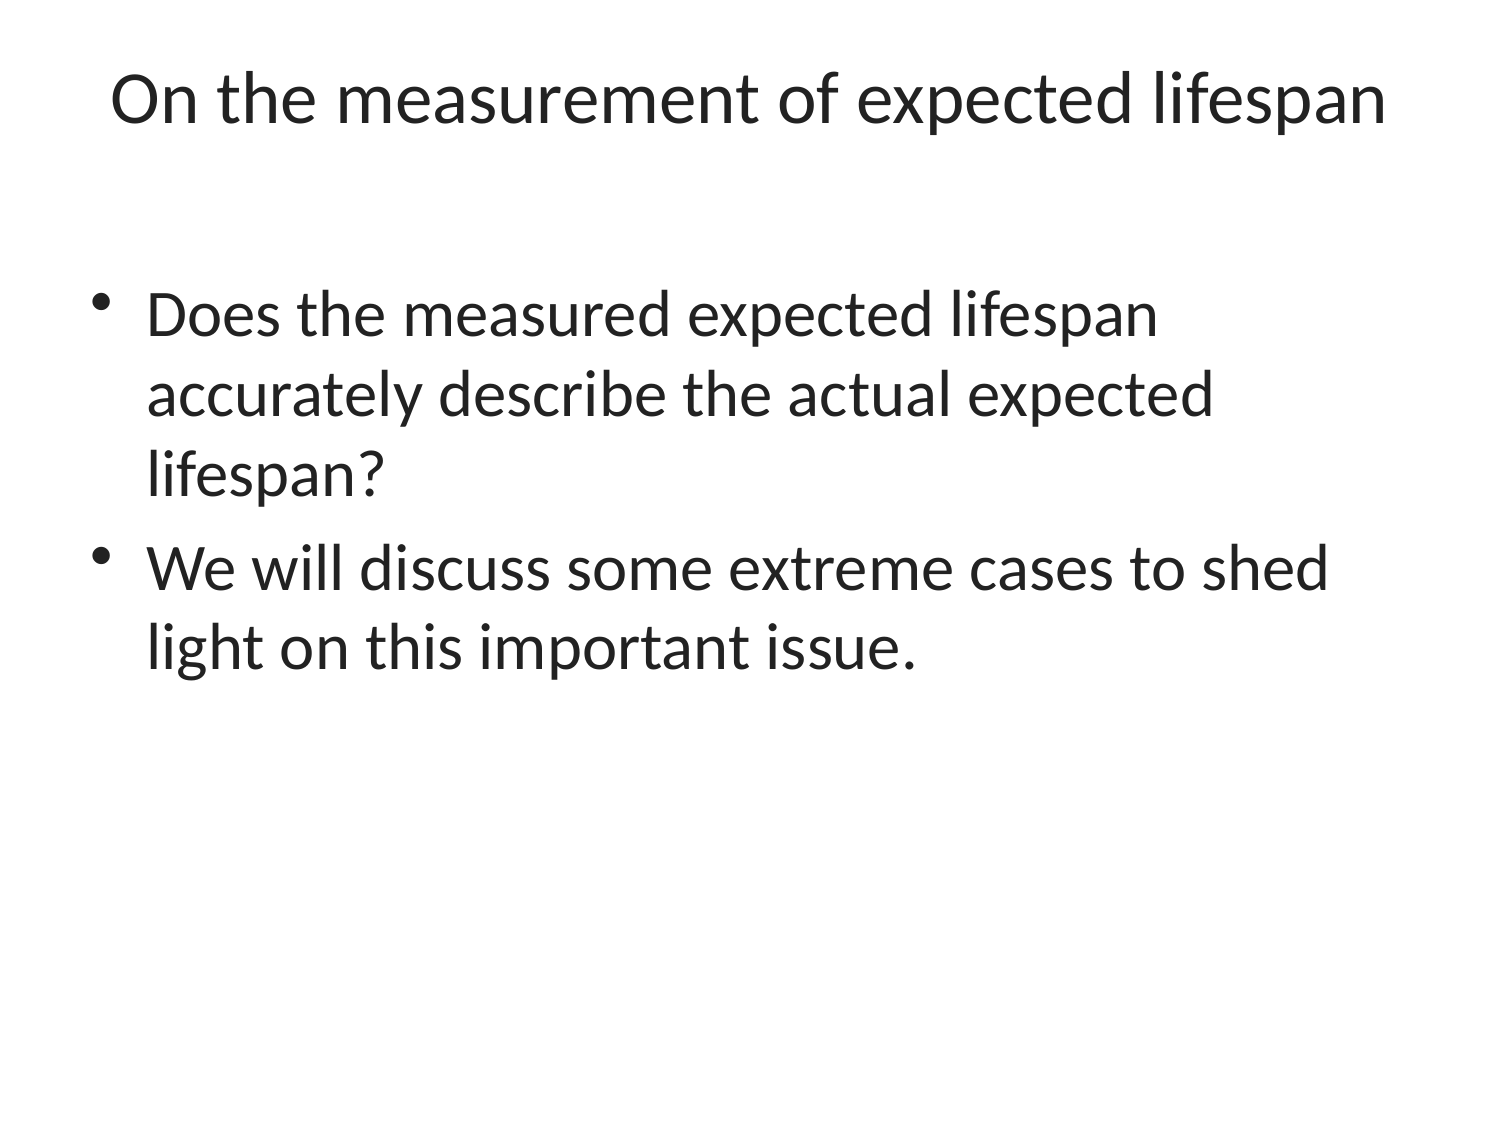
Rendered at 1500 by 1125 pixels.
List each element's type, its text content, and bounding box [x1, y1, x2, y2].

title On the measurement of expected lifespan [75, 45, 1425, 233]
list Does the measured expected lifespan accurately describe the actual expected lifespan? We will discuss some extreme cases to shed light on this important issue. [75, 262, 1425, 1005]
